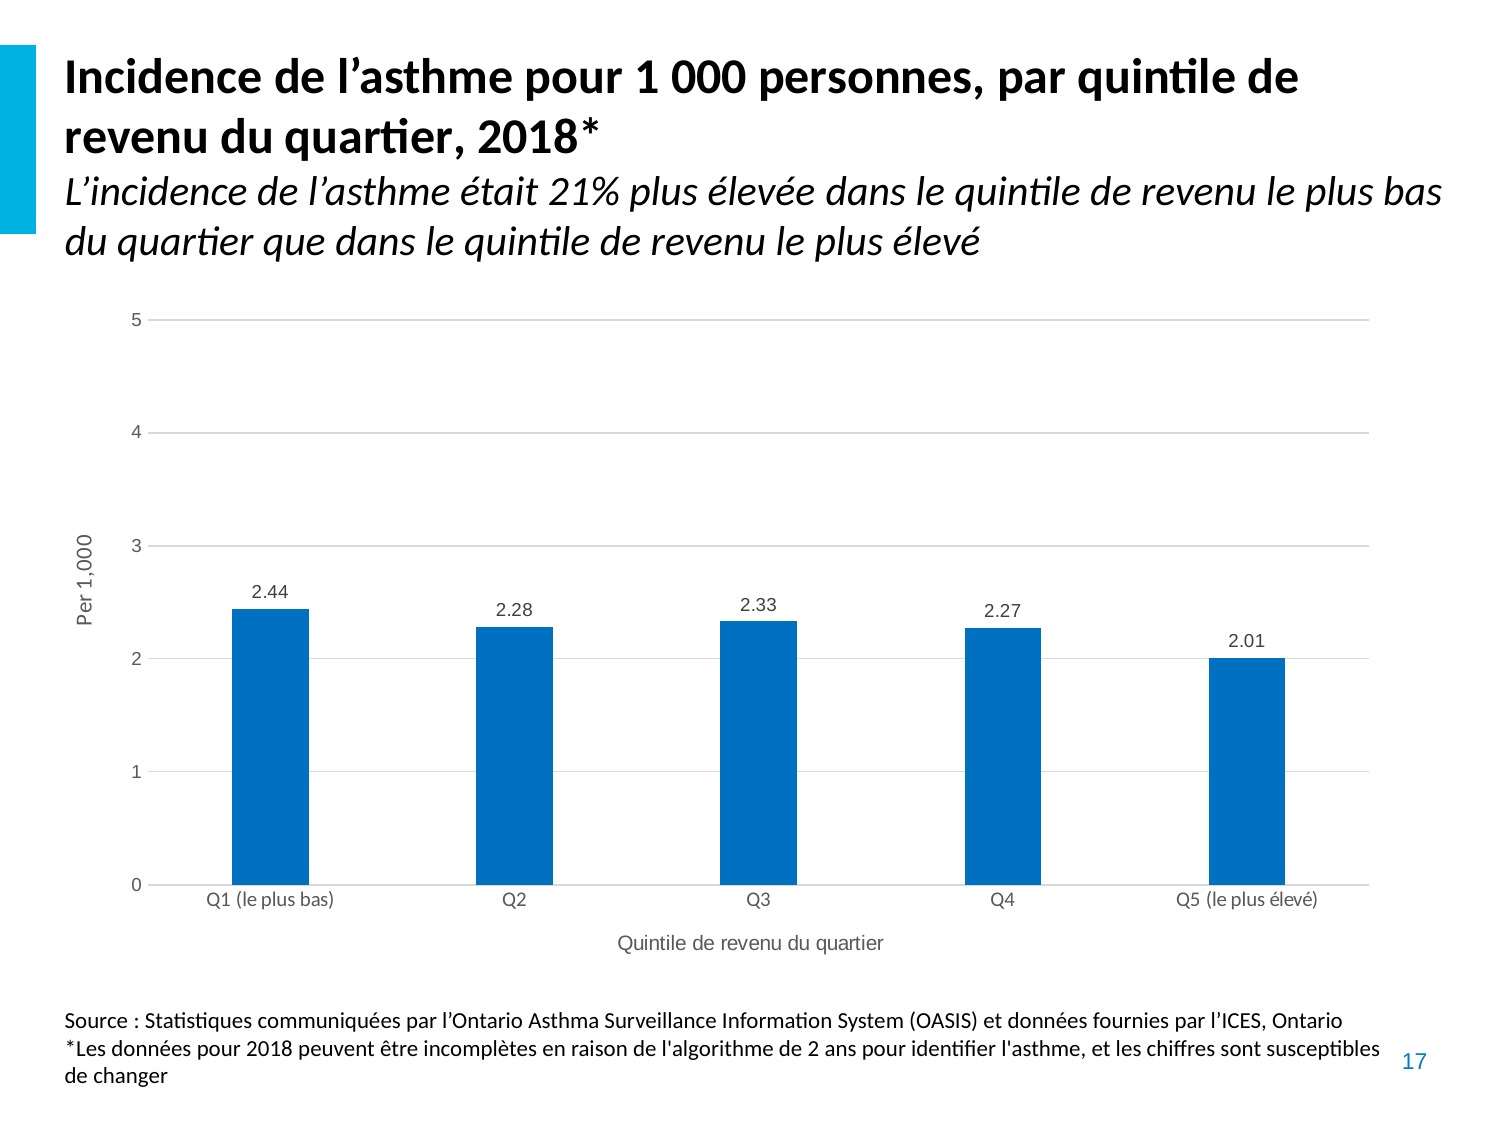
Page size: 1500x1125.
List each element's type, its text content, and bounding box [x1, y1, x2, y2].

chart [49, 284, 1412, 975]
title Incidence de l’asthme pour 1 000 personnes, par quintile de revenu du quartier, 2018* L’incidence de l’asthme était 21% plus élevée dans le quintile de revenu le plus bas du quartier que dans le quintile de revenu le plus élevé [49, 42, 1467, 265]
text_box Source : Statistiques communiquées par l’Ontario Asthma Surveillance Information System (OASIS) et données fournies par l’ICES, Ontario *Les données pour 2018 peuvent être incomplètes en raison de l'algorithme de 2 ans pour identifier l'asthme, et les chiffres sont susceptibles de changer [49, 998, 1411, 1124]
